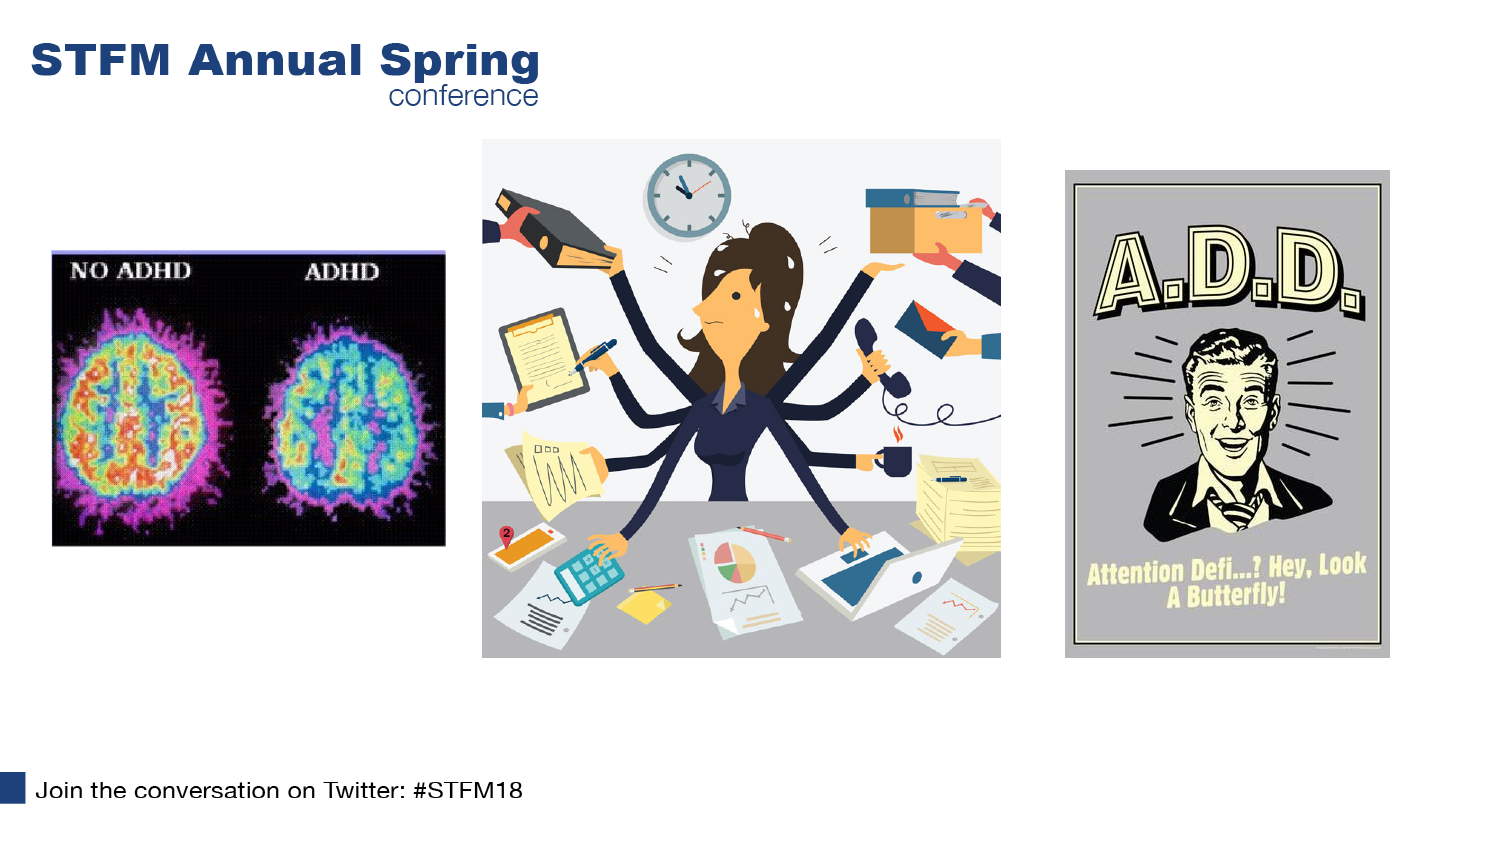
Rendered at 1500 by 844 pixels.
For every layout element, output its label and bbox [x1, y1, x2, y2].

picture [0, 0, 1500, 844]
list [1065, 170, 1390, 658]
